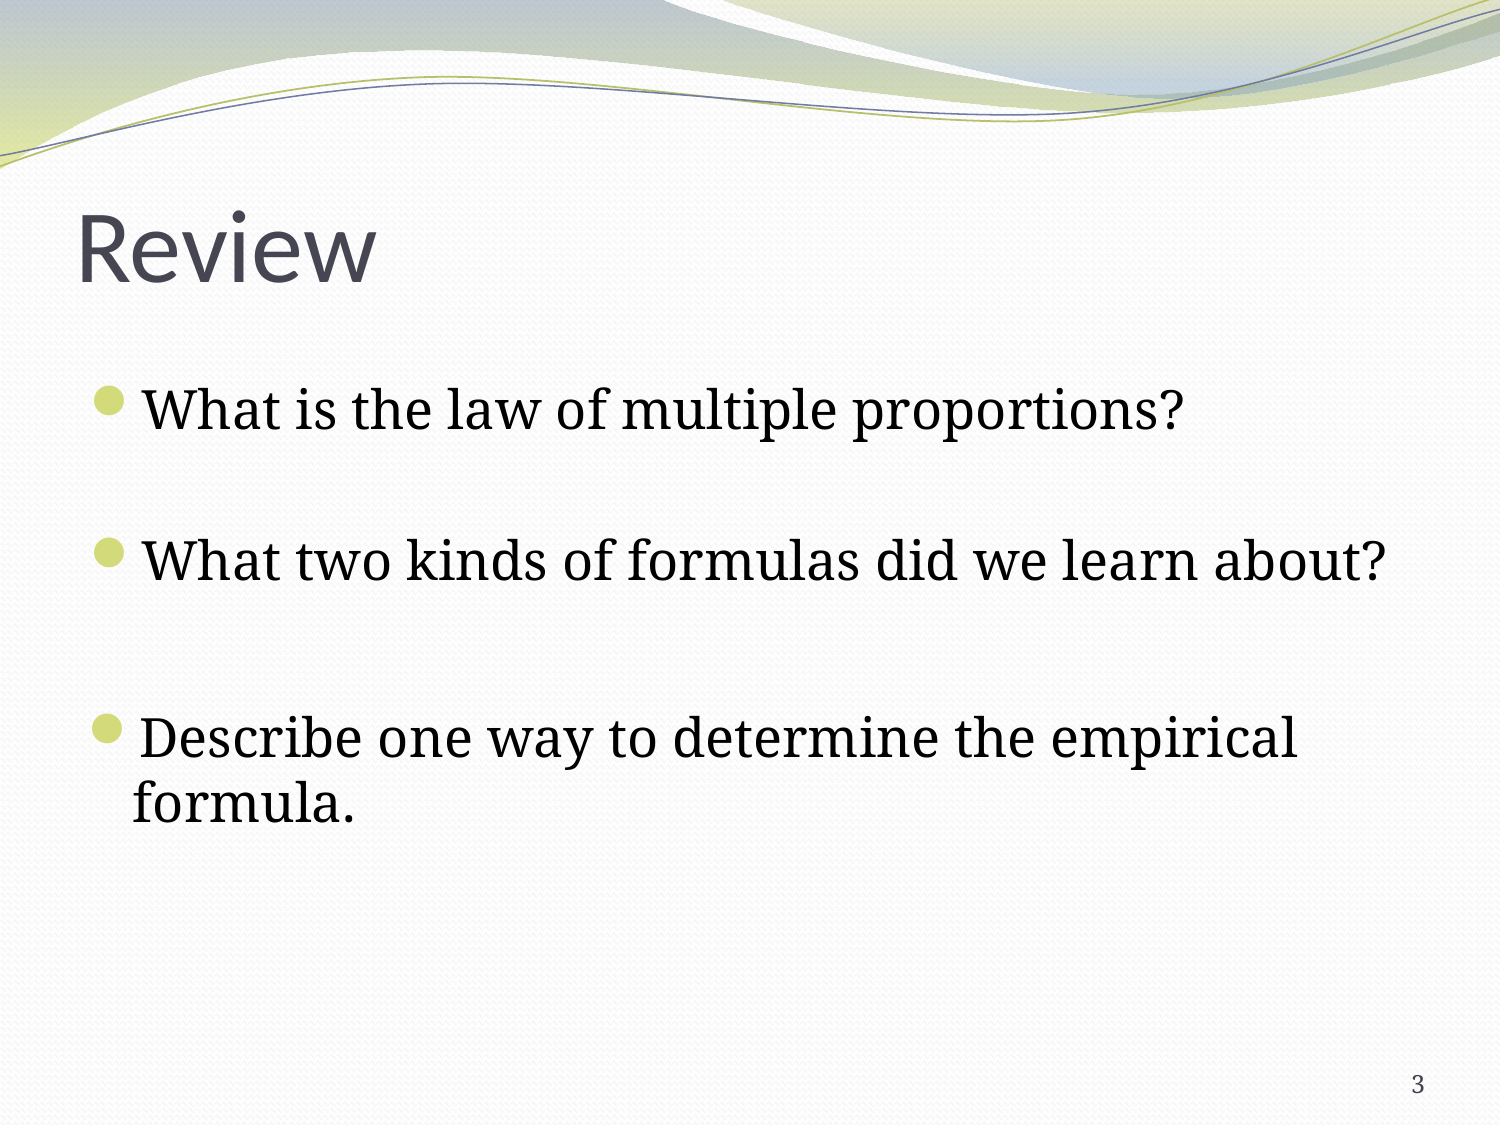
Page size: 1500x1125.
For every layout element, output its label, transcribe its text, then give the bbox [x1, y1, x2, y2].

title Review [75, 115, 1425, 303]
list What is the law of multiple proportions? What two kinds of formulas did we learn about? [75, 367, 1425, 649]
text_box Describe one way to determine the empirical formula. [73, 695, 1424, 976]
slide_number 3 [1299, 1042, 1425, 1103]
